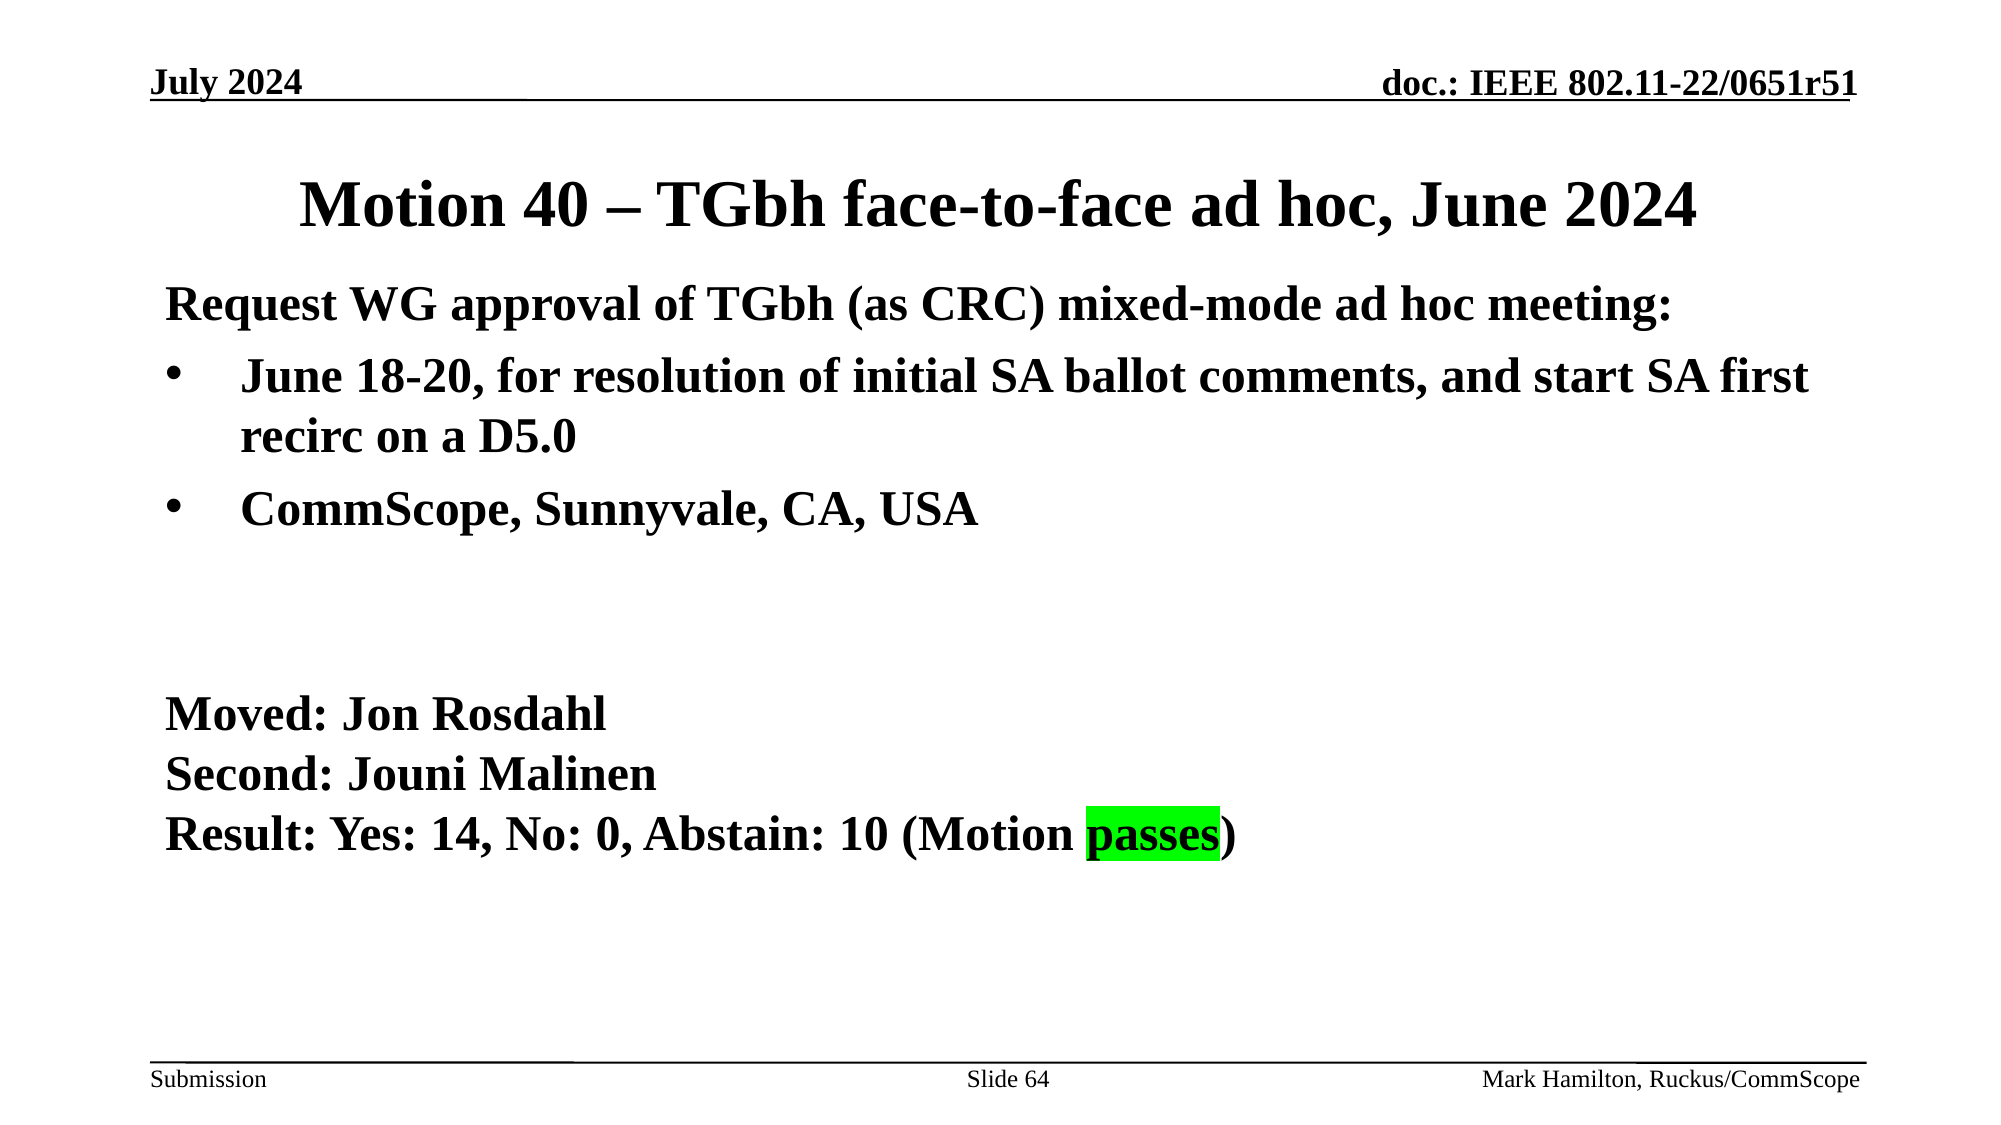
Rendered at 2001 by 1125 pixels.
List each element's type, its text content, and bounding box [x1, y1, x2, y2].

title Motion 40 – TGbh face-to-face ad hoc, June 2024 [149, 112, 1850, 262]
list Request WG approval of TGbh (as CRC) mixed-mode ad hoc meeting: June 18-20, for resolution of initial SA ballot comments, and start SA first recirc on a D5.0 CommScope, Sunnyvale, CA, USA Moved: Jon Rosdahl Second: Jouni Malinen Result: Yes: 14, No: 0, Abstain: 10 (Motion passes) [149, 262, 1850, 1050]
slide_number Slide 64 [950, 1061, 1067, 1123]
